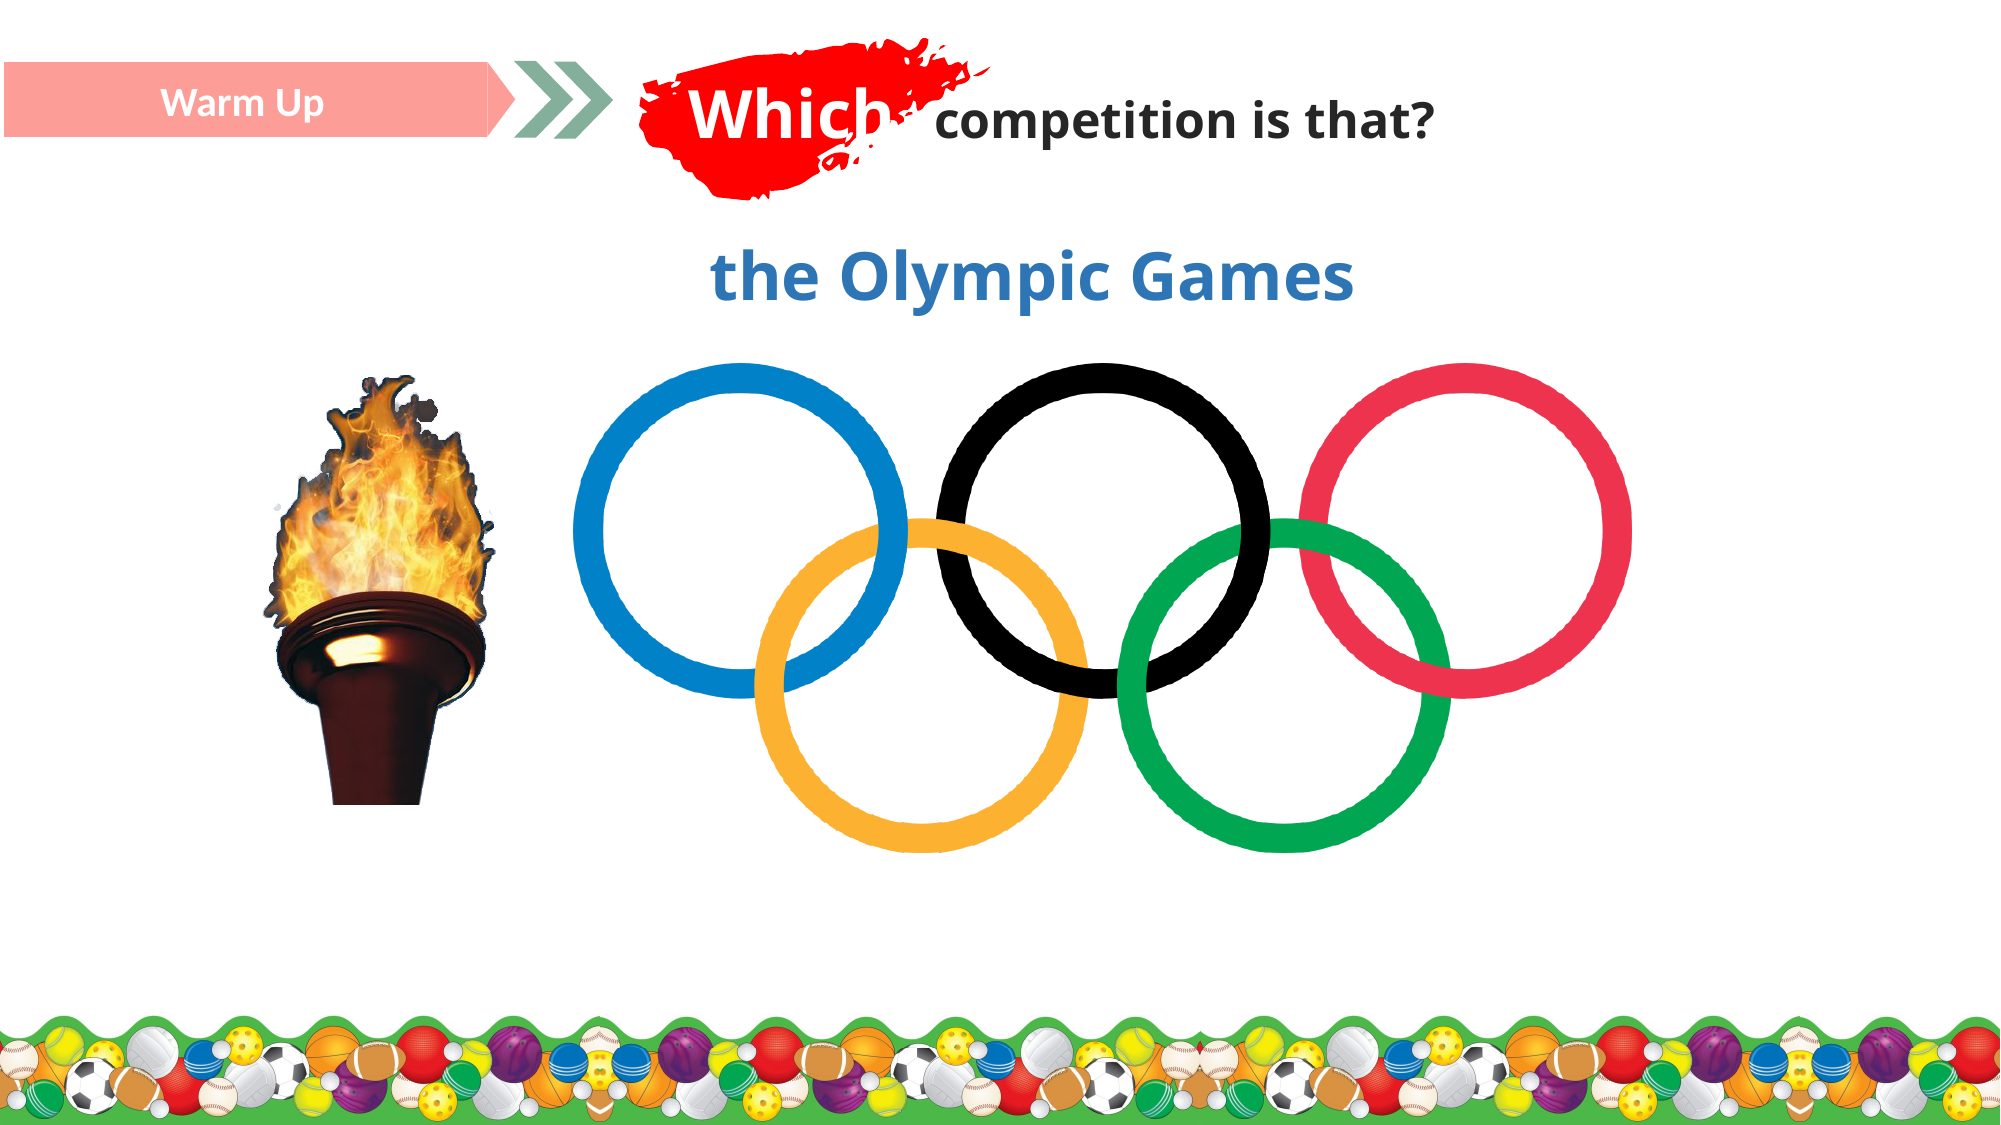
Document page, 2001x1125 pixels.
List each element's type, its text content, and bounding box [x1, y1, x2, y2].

text_box the Olympic Games [573, 226, 1493, 321]
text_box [4, 61, 516, 137]
picture [226, 342, 510, 805]
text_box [0, 1014, 2000, 1125]
text_box [511, 59, 575, 139]
picture [573, 363, 1632, 853]
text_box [639, 46, 1918, 194]
text_box Warm Up [37, 137, 448, 141]
text_box [551, 60, 615, 140]
